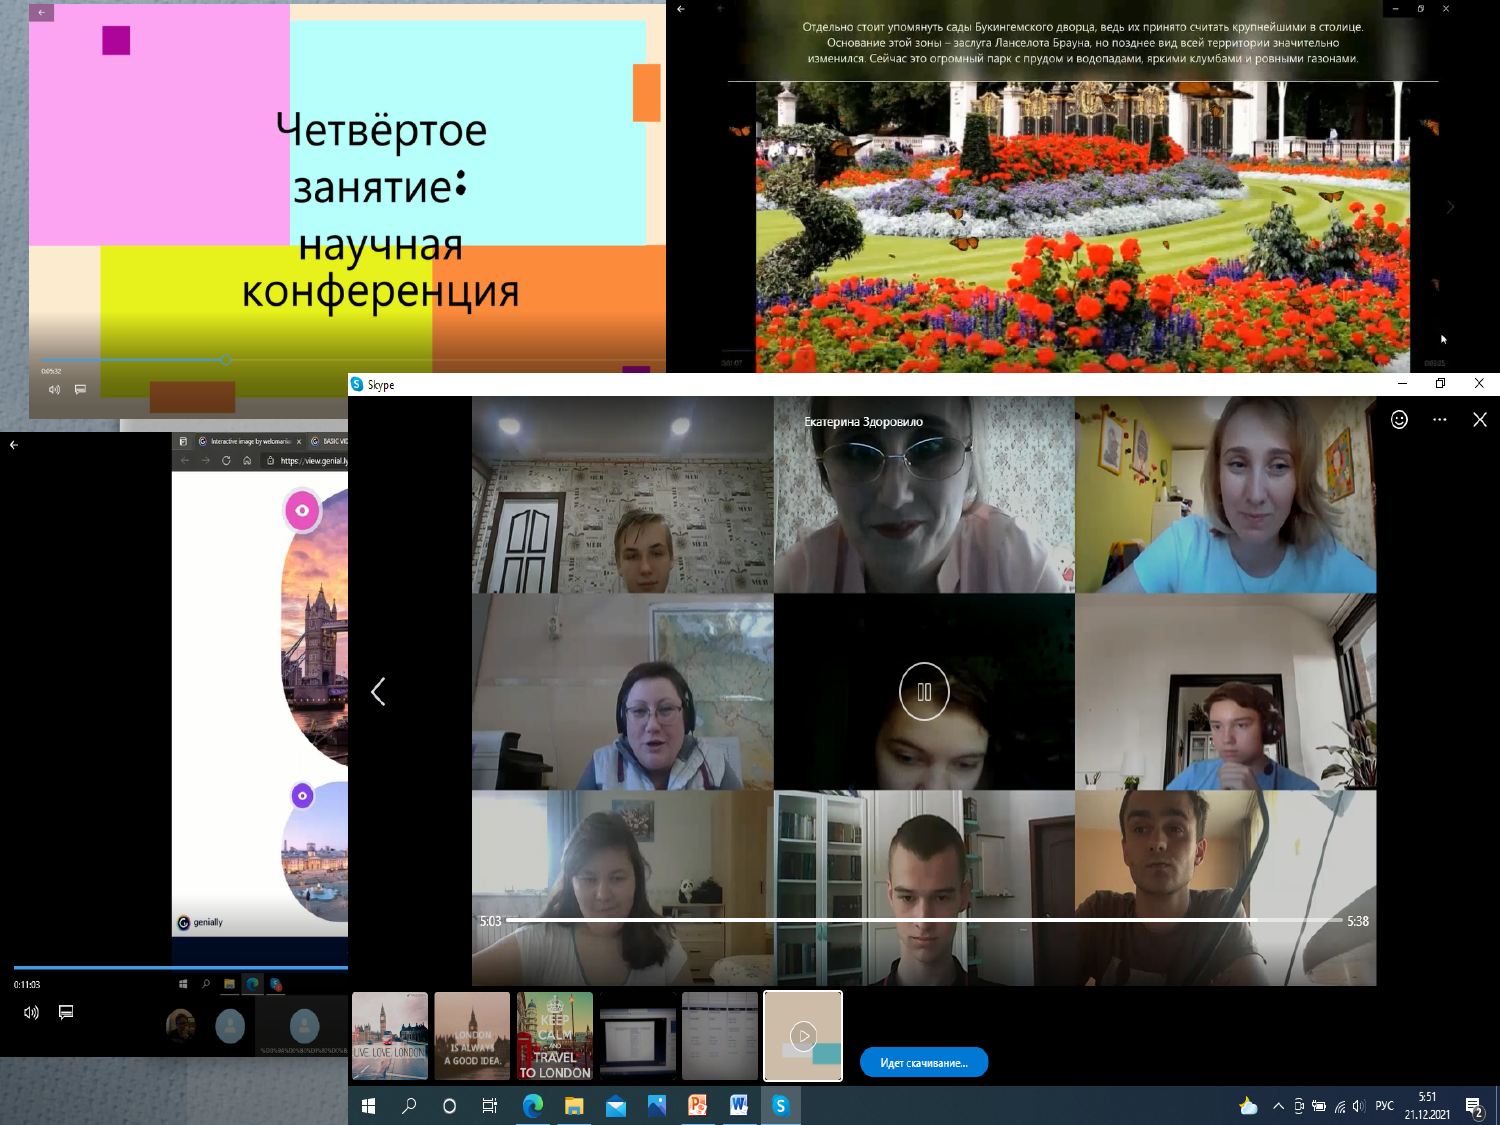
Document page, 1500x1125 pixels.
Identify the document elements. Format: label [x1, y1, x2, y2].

list [29, 4, 663, 419]
picture [0, 373, 1500, 1125]
list [666, 0, 1500, 373]
